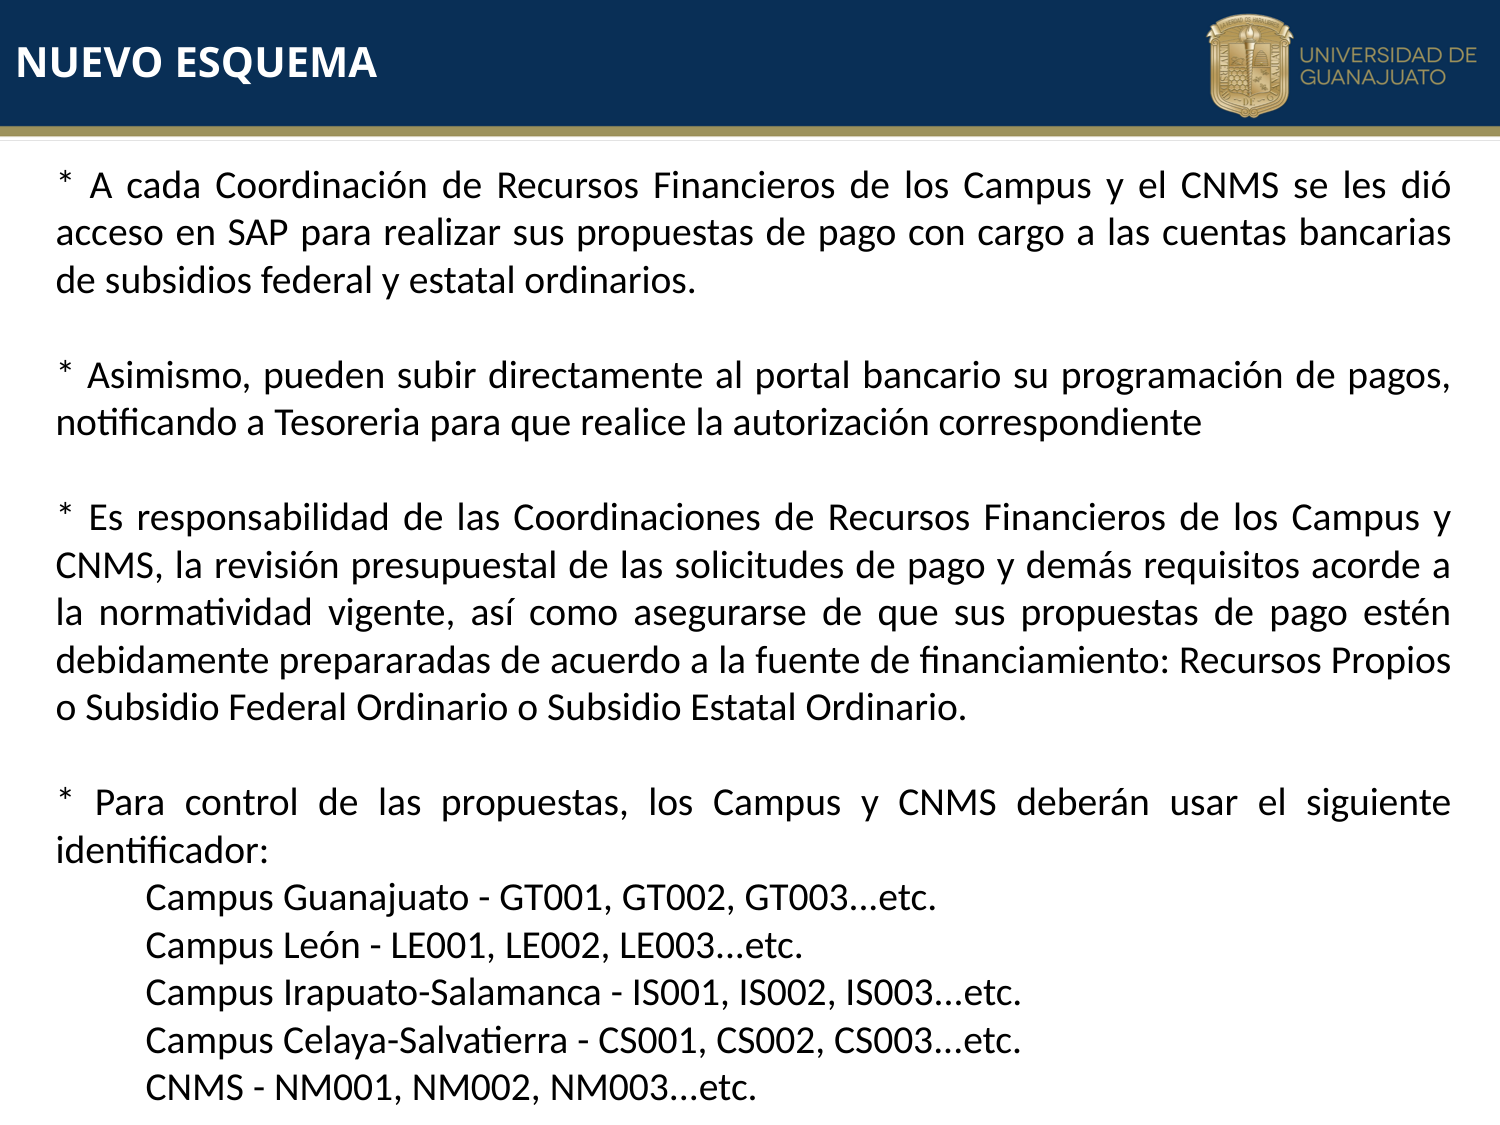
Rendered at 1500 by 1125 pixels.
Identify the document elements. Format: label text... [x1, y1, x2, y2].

text_box * A cada Coordinación de Recursos Financieros de los Campus y el CNMS se les dió acceso en SAP para realizar sus propuestas de pago con cargo a las cuentas bancarias de subsidios federal y estatal ordinarios. * Asimismo, pueden subir directamente al portal bancario su programación de pagos, notificando a Tesoreria para que realice la autorización correspondiente * Es responsabilidad de las Coordinaciones de Recursos Financieros de los Campus y CNMS, la revisión presupuestal de las solicitudes de pago y demás requisitos acorde a la normatividad vigente, así como asegurarse de que sus propuestas de pago estén debidamente prepararadas de acuerdo a la fuente de financiamiento: Recursos Propios o Subsidio Federal Ordinario o Subsidio Estatal Ordinario. * Para control de las propuestas, los Campus y CNMS deberán usar el siguiente identificador: Campus Guanajuato - GT001, GT002, GT003...etc. Campus León - LE001, LE002, LE003...etc. Campus Irapuato-Salamanca - IS001, IS002, IS003...etc. Campus Celaya-Salvatierra - CS001, CS002, CS003...etc. CNMS - NM001, NM002, NM003...etc. [40, 151, 1469, 1116]
picture [0, 0, 1500, 1125]
text_box NUEVO ESQUEMA [0, 28, 1082, 109]
